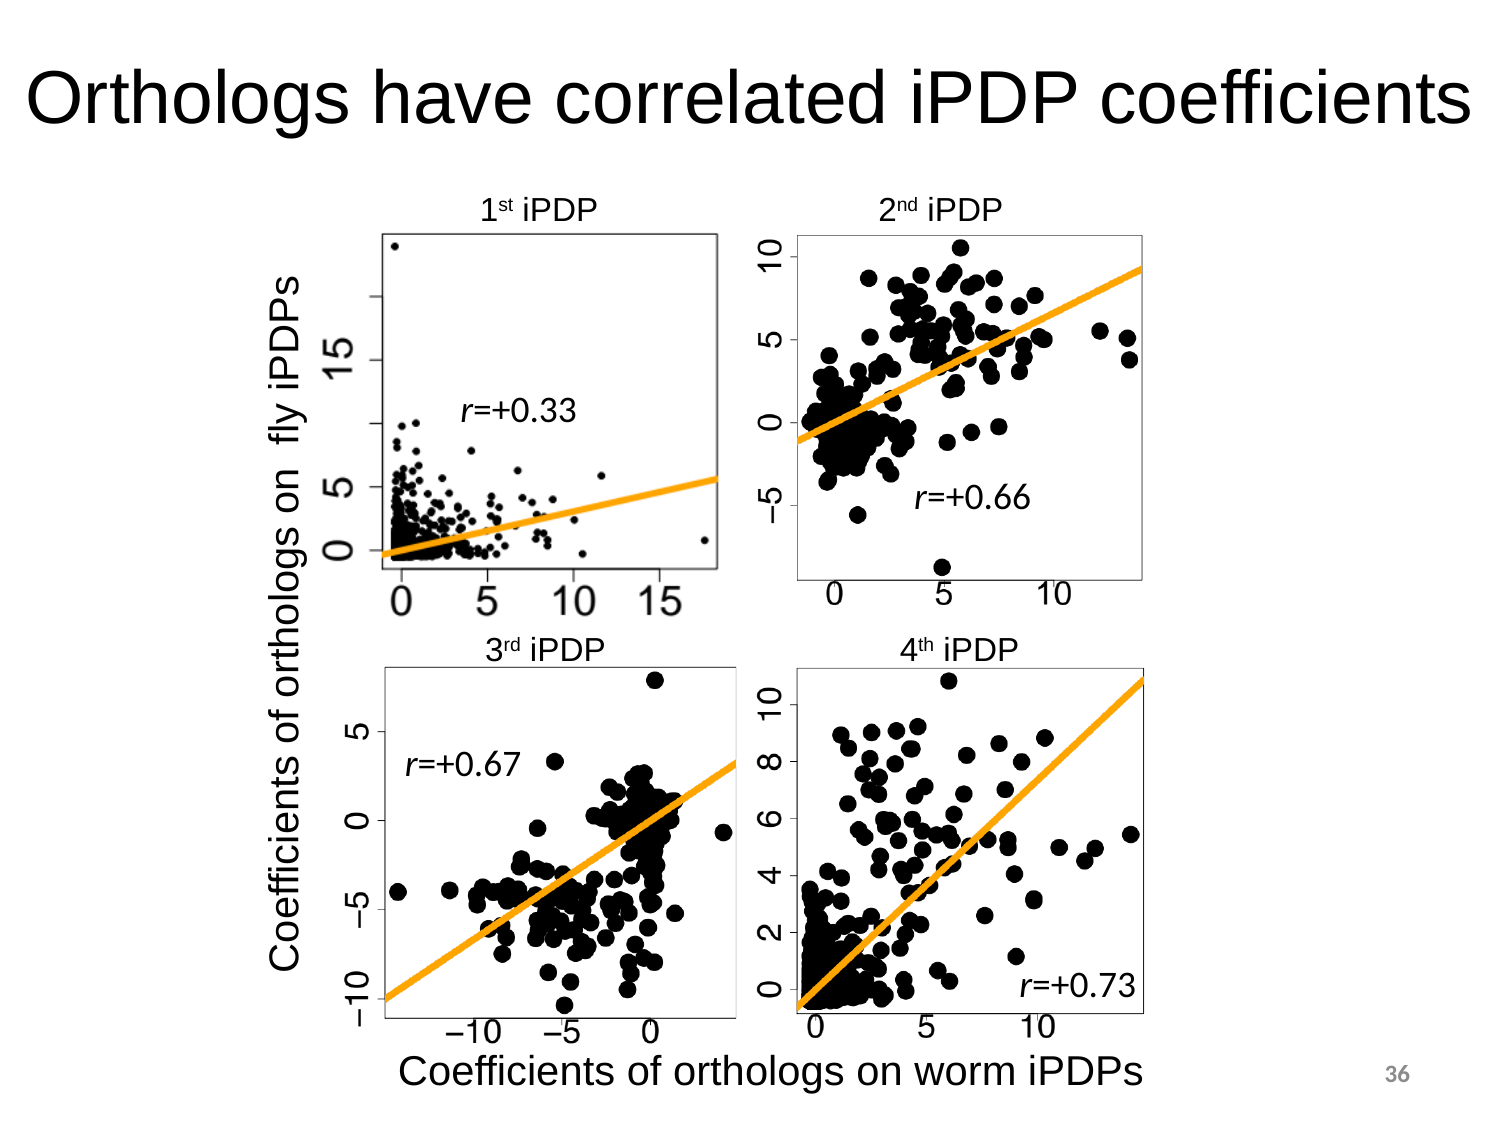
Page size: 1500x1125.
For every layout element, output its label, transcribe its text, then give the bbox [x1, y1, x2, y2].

slide_number 36 [1334, 1042, 1425, 1103]
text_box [214, 180, 1329, 1103]
title Orthologs have correlated iPDP coefficients [0, 0, 1500, 188]
